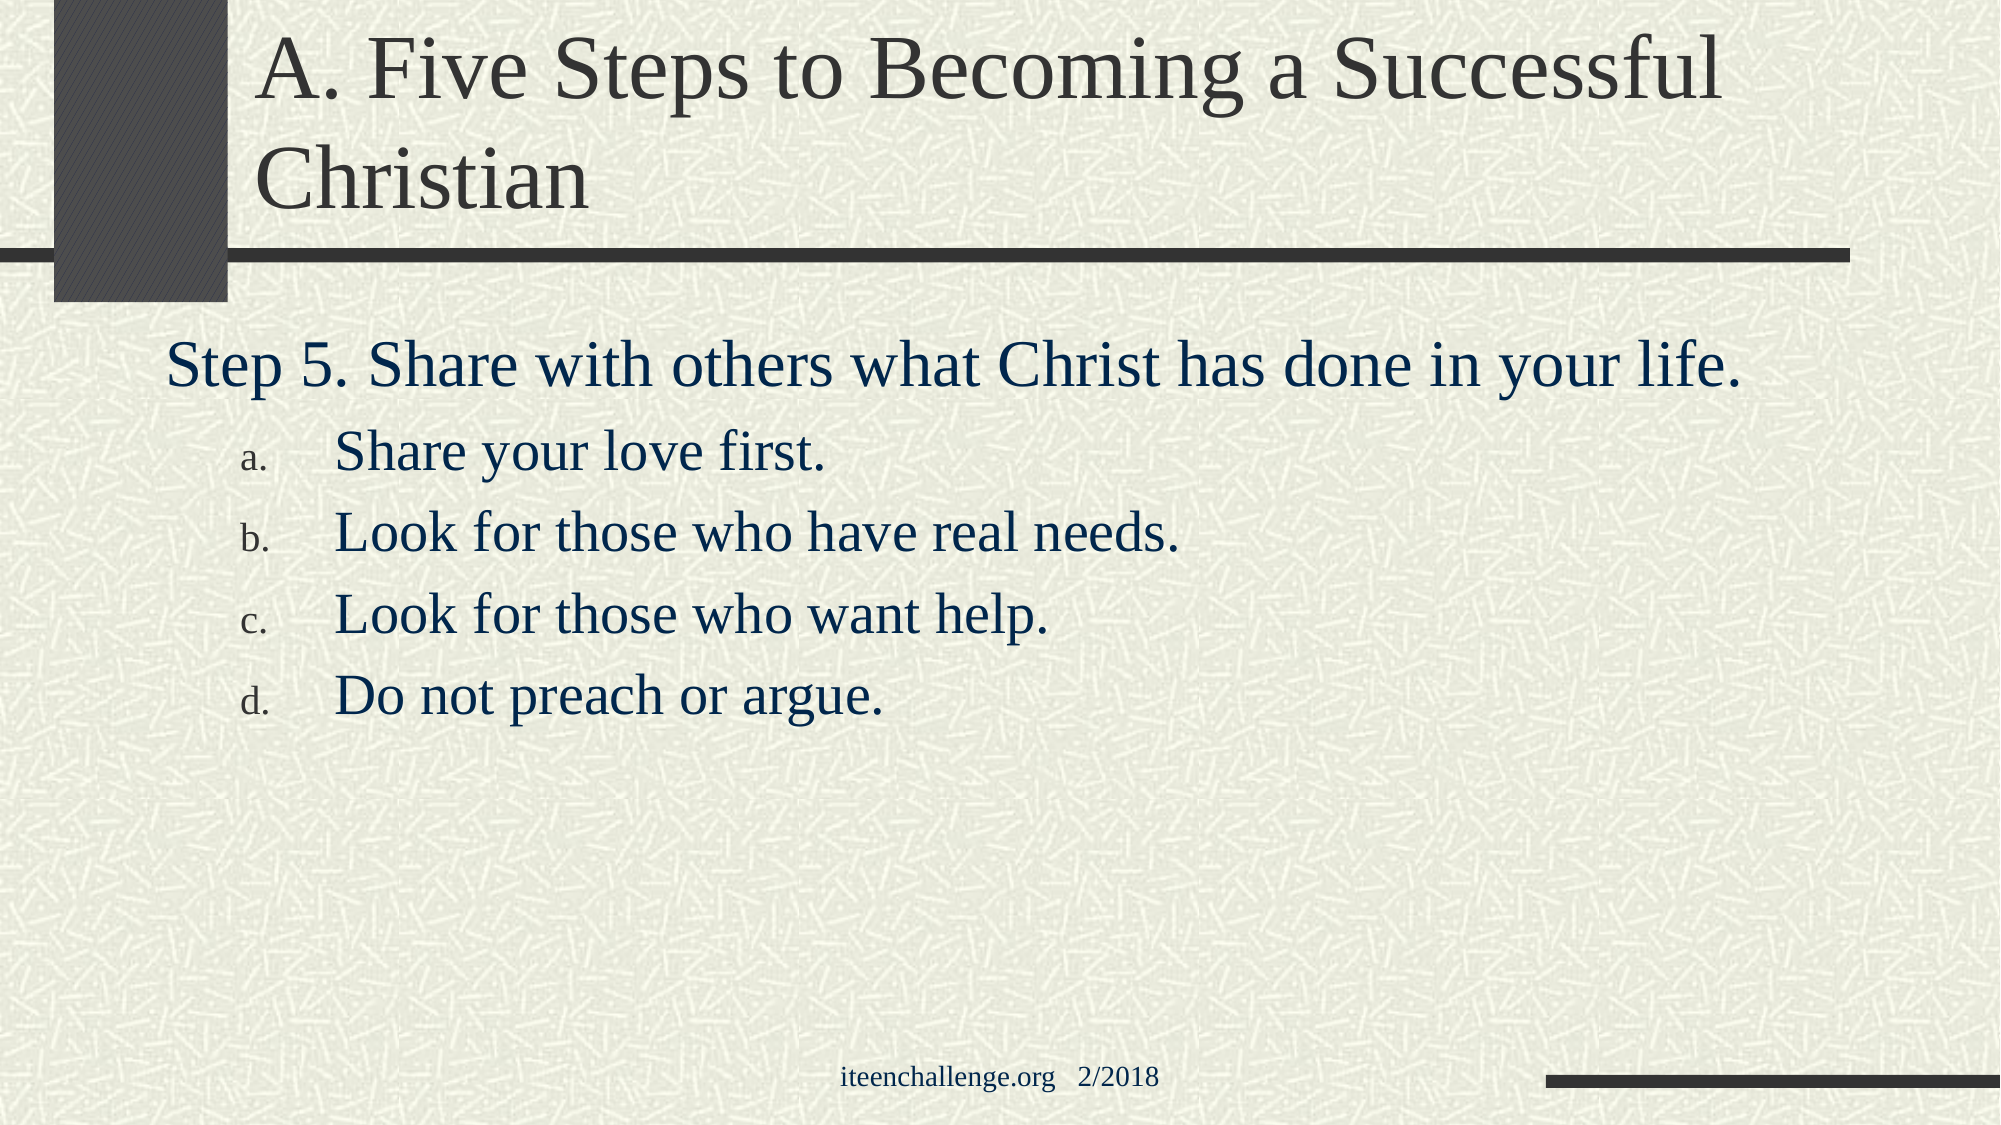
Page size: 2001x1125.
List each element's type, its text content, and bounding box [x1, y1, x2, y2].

picture [0, 0, 2001, 1125]
picture [0, 0, 54, 248]
list Step 5. Share with others what Christ has done in your life. Share your love first. Look for those who have real needs. Look for those who want help. Do not preach or argue. [150, 312, 1850, 1000]
footer iteenchallenge.org 2/2018 [683, 1025, 1317, 1100]
title A. Five Steps to Becoming a Successful Christian [239, 46, 1940, 235]
